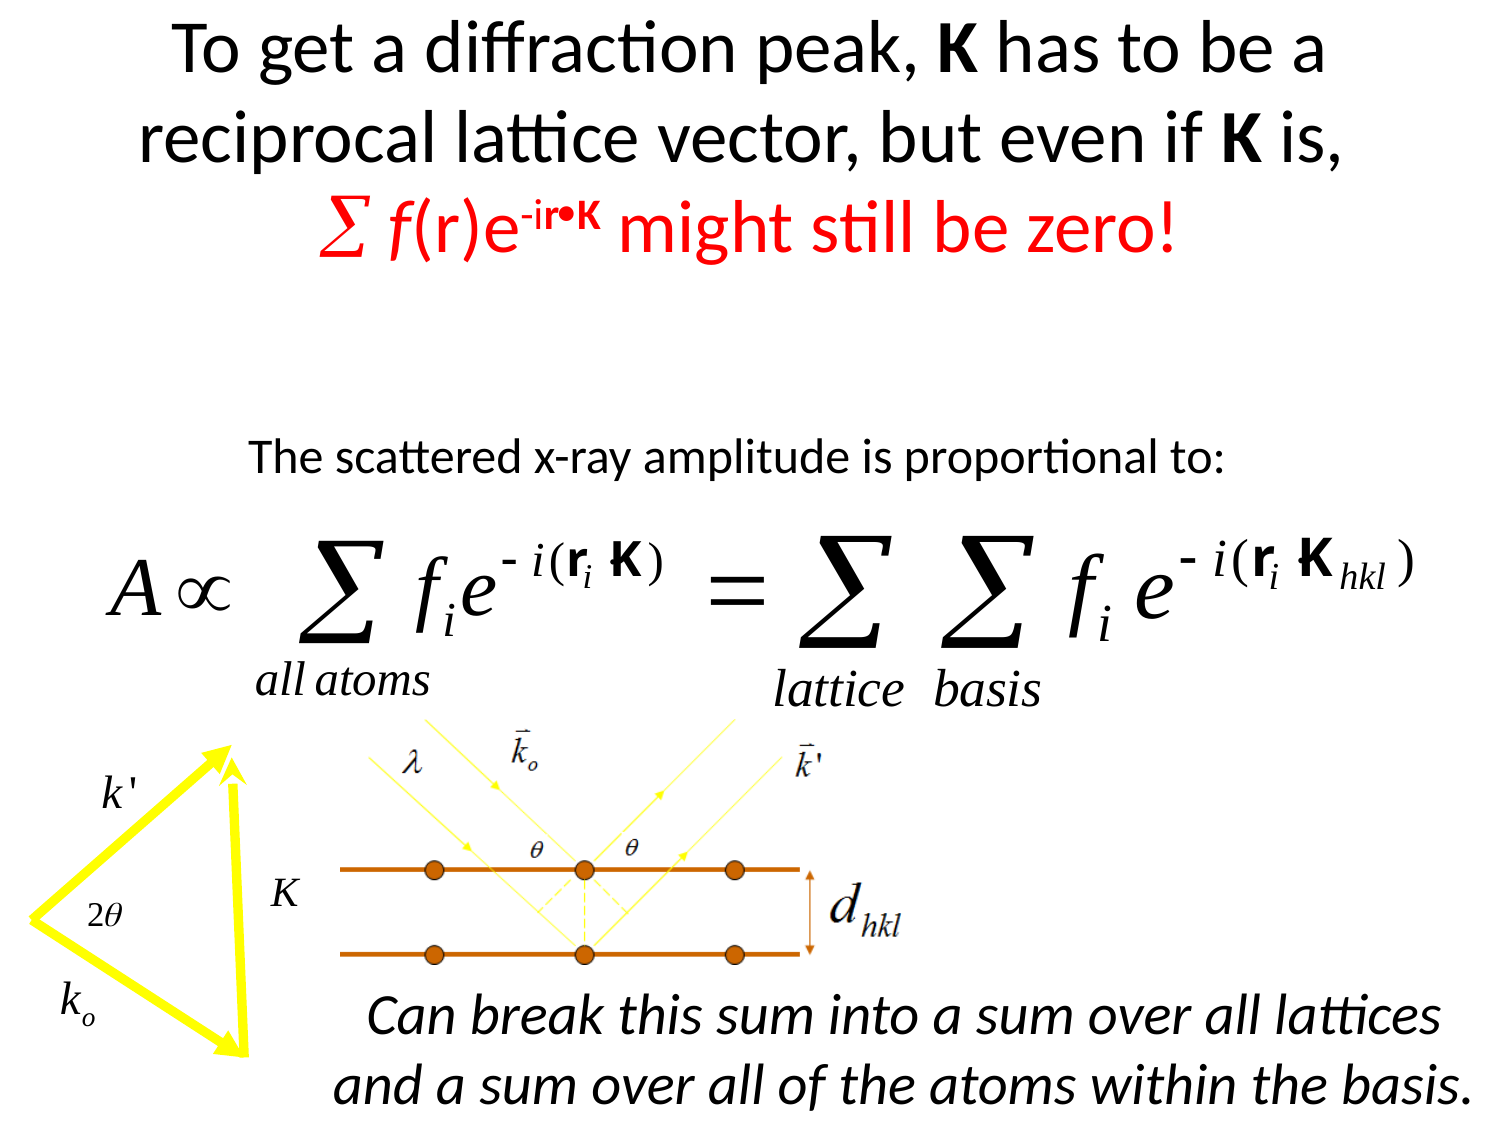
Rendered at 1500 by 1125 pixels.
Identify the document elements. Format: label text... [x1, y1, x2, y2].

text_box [687, 519, 1444, 741]
text_box The scattered x-ray amplitude is proportional to: [37, 415, 1437, 491]
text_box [90, 524, 682, 728]
title To get a diffraction peak, K has to be a reciprocal lattice vector, but even if K is,  f(r)e-irK might still be zero! [0, 31, 1500, 234]
picture [340, 719, 915, 965]
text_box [31, 744, 309, 1058]
text_box Can break this sum into a sum over all lattices and a sum over all of the atoms within the basis. [308, 968, 1500, 1124]
